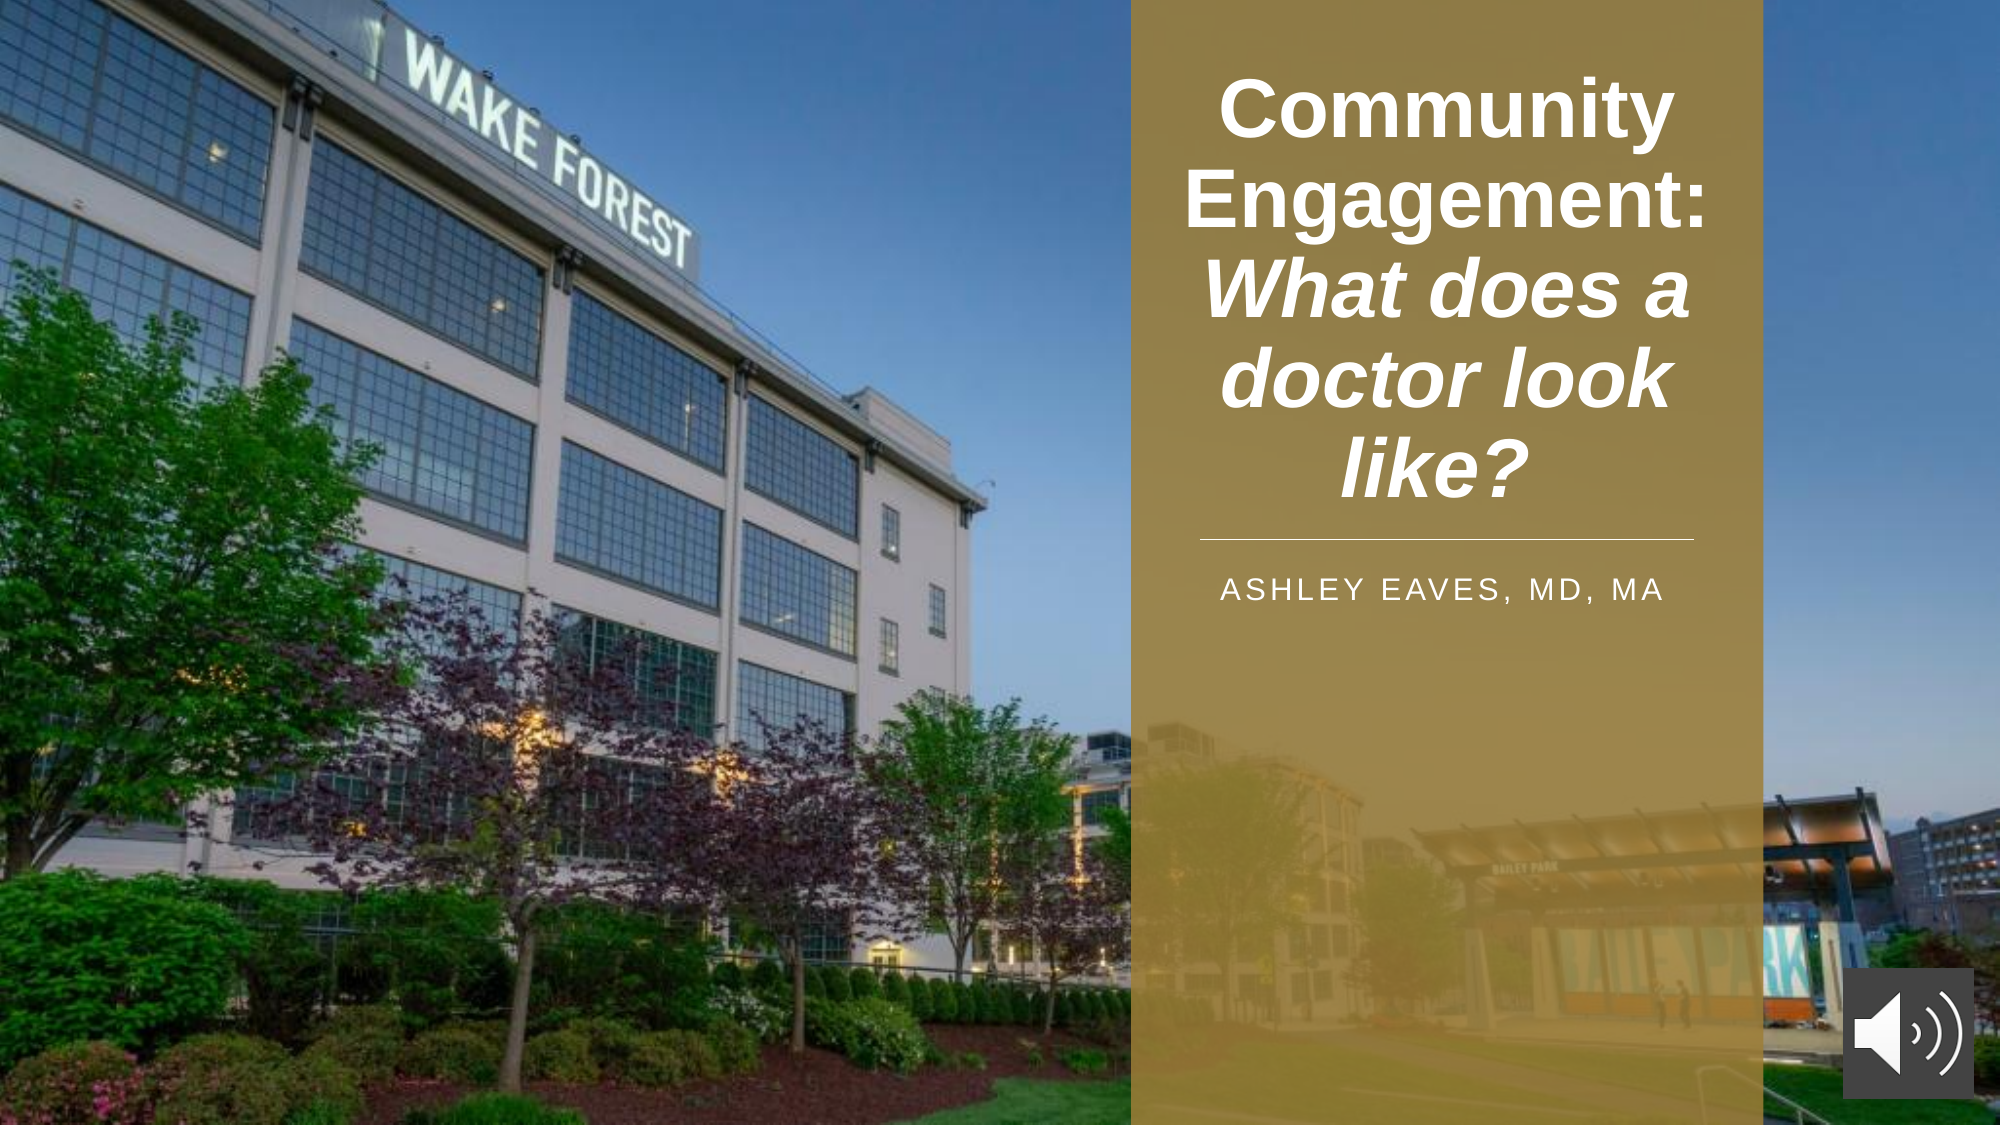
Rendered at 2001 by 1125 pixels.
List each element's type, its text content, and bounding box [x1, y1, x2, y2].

picture [0, 0, 1131, 1125]
picture [1764, 0, 2001, 1125]
title Community Engagement: What does a doctor look like? [1131, 242, 1764, 523]
subtitle Ashley Eaves, MD, MA [1136, 565, 1759, 649]
